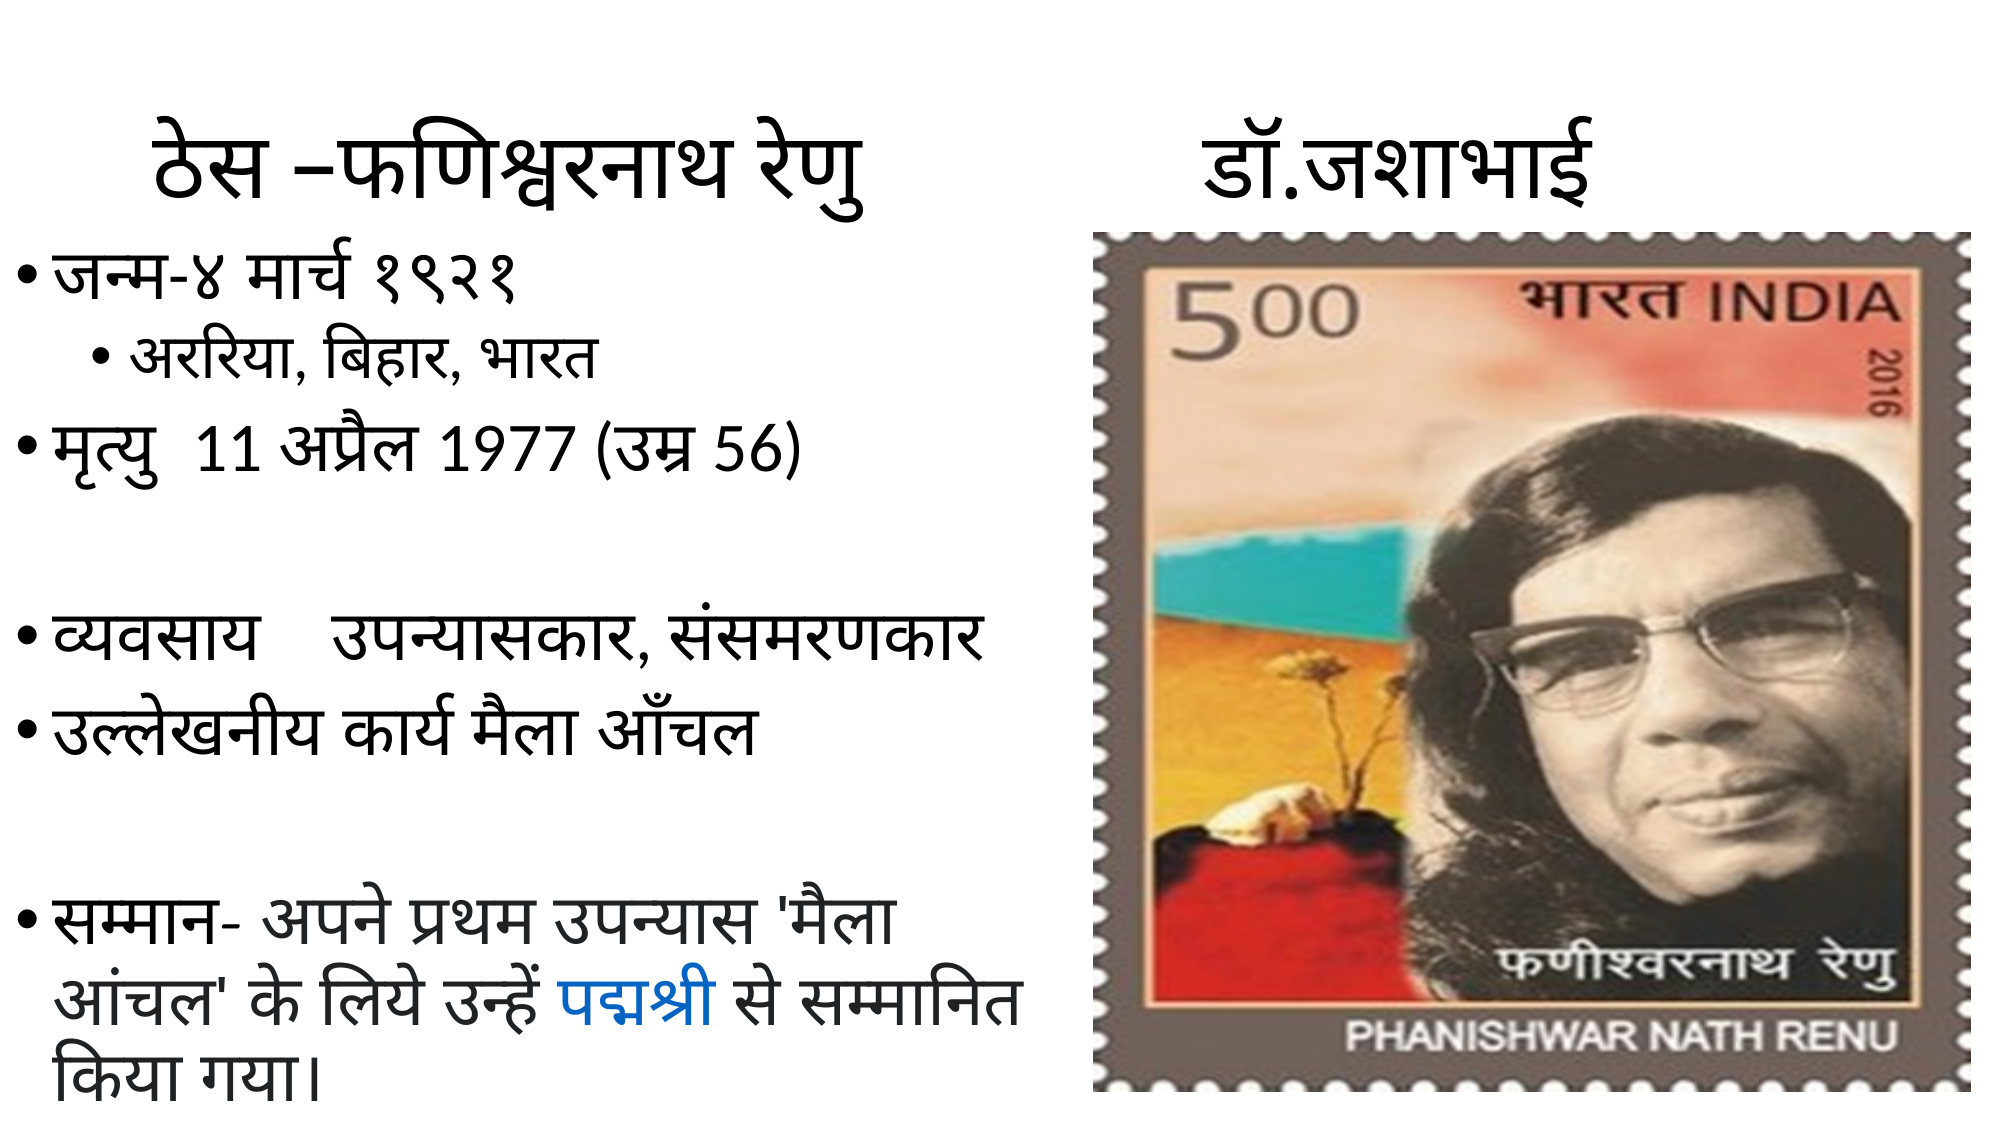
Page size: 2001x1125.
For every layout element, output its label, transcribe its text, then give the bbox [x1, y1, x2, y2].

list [1093, 232, 1971, 1093]
list जन्म-४ मार्च १९२१ अररिया, बिहार, भारत मृत्यु 11 अप्रैल 1977 (उम्र 56) व्यवसाय उपन्यासकार, संसमरणकार उल्लेखनीय कार्य मैला आँचल सम्मान- अपने प्रथम उपन्यास 'मैला आंचल' के लिये उन्हें पद्मश्री से सम्मानित किया गया। [0, 232, 1094, 1125]
title ठेस –फणिश्वरनाथ रेणु डॉ.जशाभाई [137, 59, 1863, 232]
